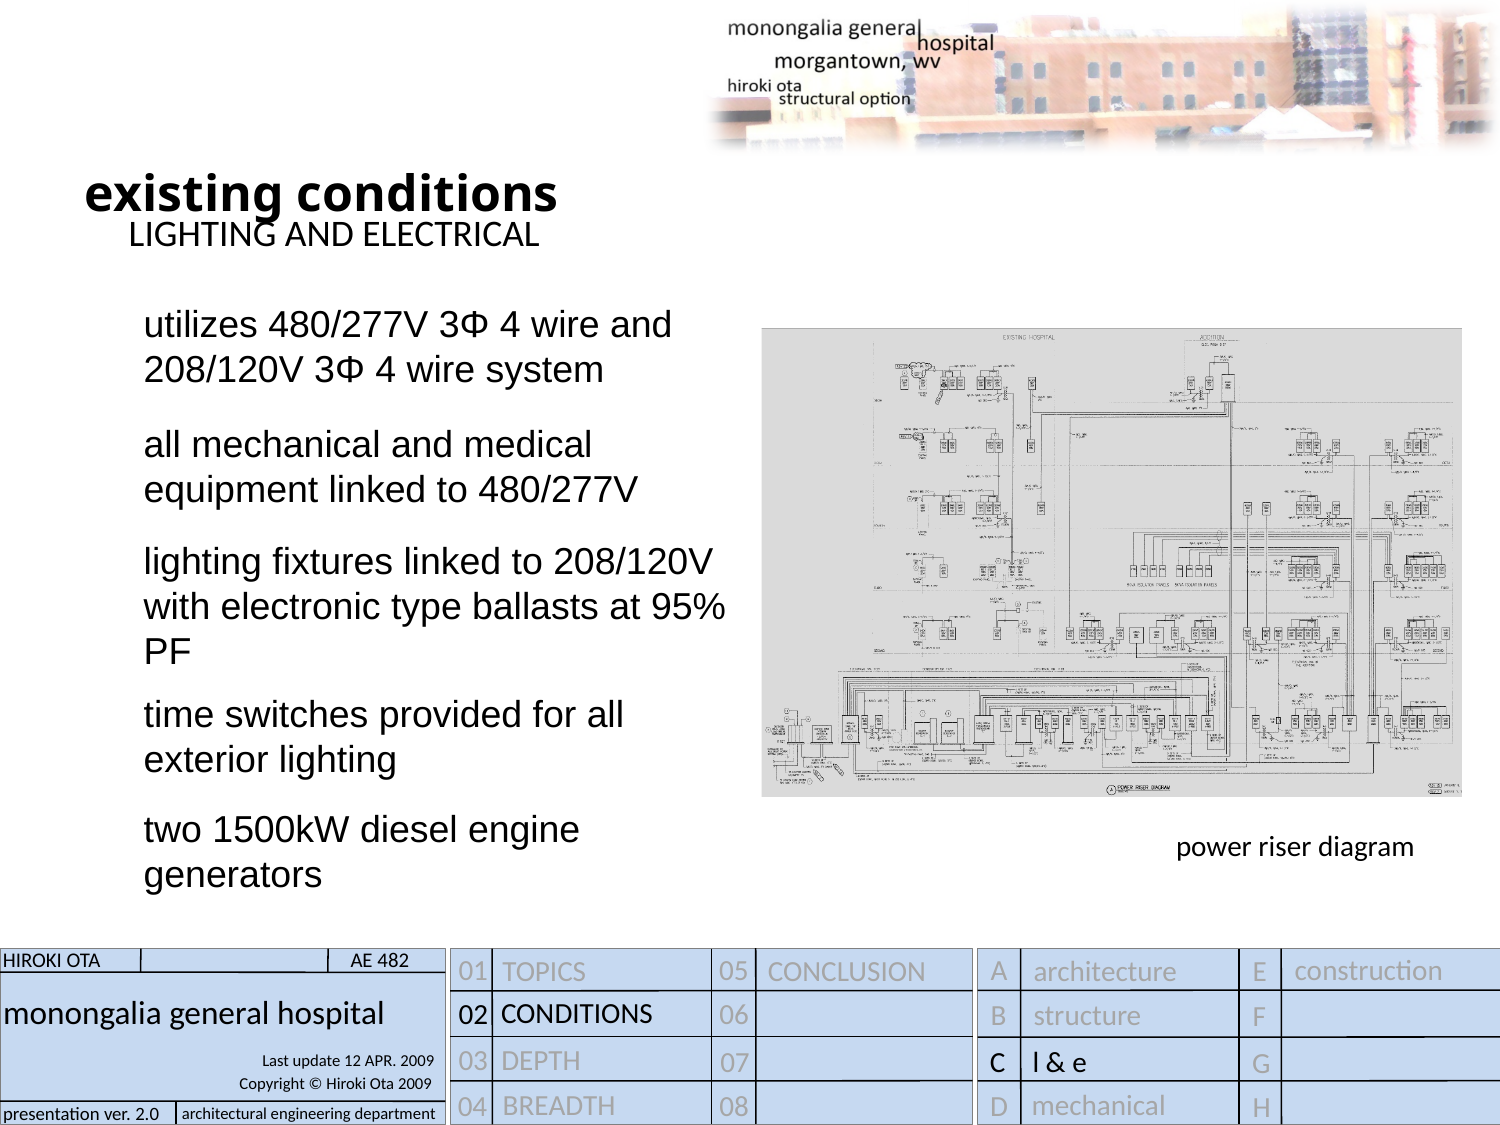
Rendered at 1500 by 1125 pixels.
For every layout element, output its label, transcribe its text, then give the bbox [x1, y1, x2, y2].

text_box time switches provided for all exterior lighting [128, 682, 750, 788]
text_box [0, 937, 1500, 1125]
text_box existing conditions [70, 153, 645, 229]
picture [702, 0, 1500, 156]
text_box two 1500kW diesel engine generators [128, 798, 750, 903]
picture [761, 327, 1463, 798]
text_box all mechanical and medical equipment linked to 480/277V [128, 412, 750, 518]
text_box utilizes 480/277V 3Φ 4 wire and 208/120V 3Φ 4 wire system [128, 292, 750, 398]
text_box lighting fixtures linked to 208/120V with electronic type ballasts at 95% PF [128, 529, 750, 680]
text_box power riser diagram [996, 820, 1430, 870]
text_box LIGHTING AND ELECTRICAL [114, 201, 586, 262]
